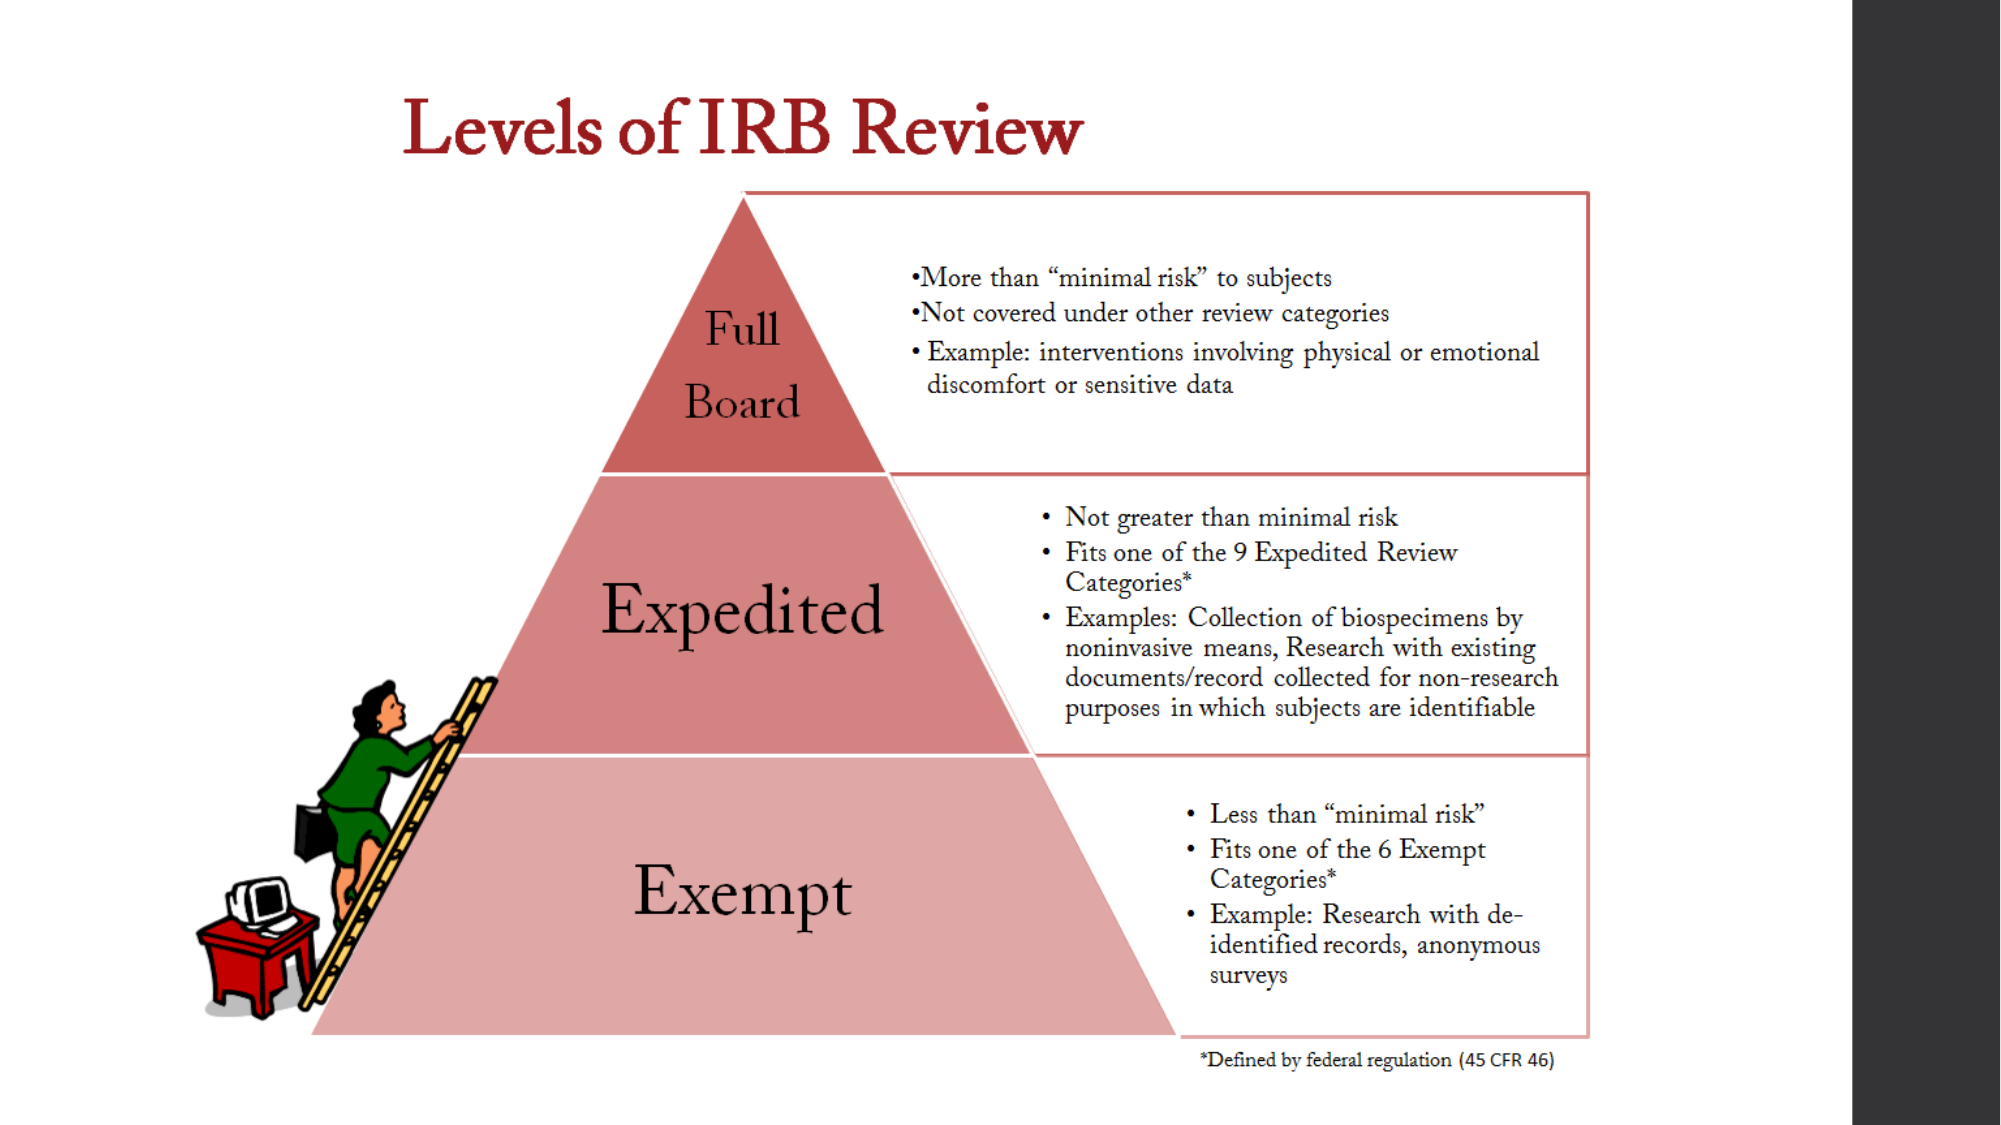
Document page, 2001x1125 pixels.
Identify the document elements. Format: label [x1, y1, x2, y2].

picture [143, 31, 1684, 1100]
